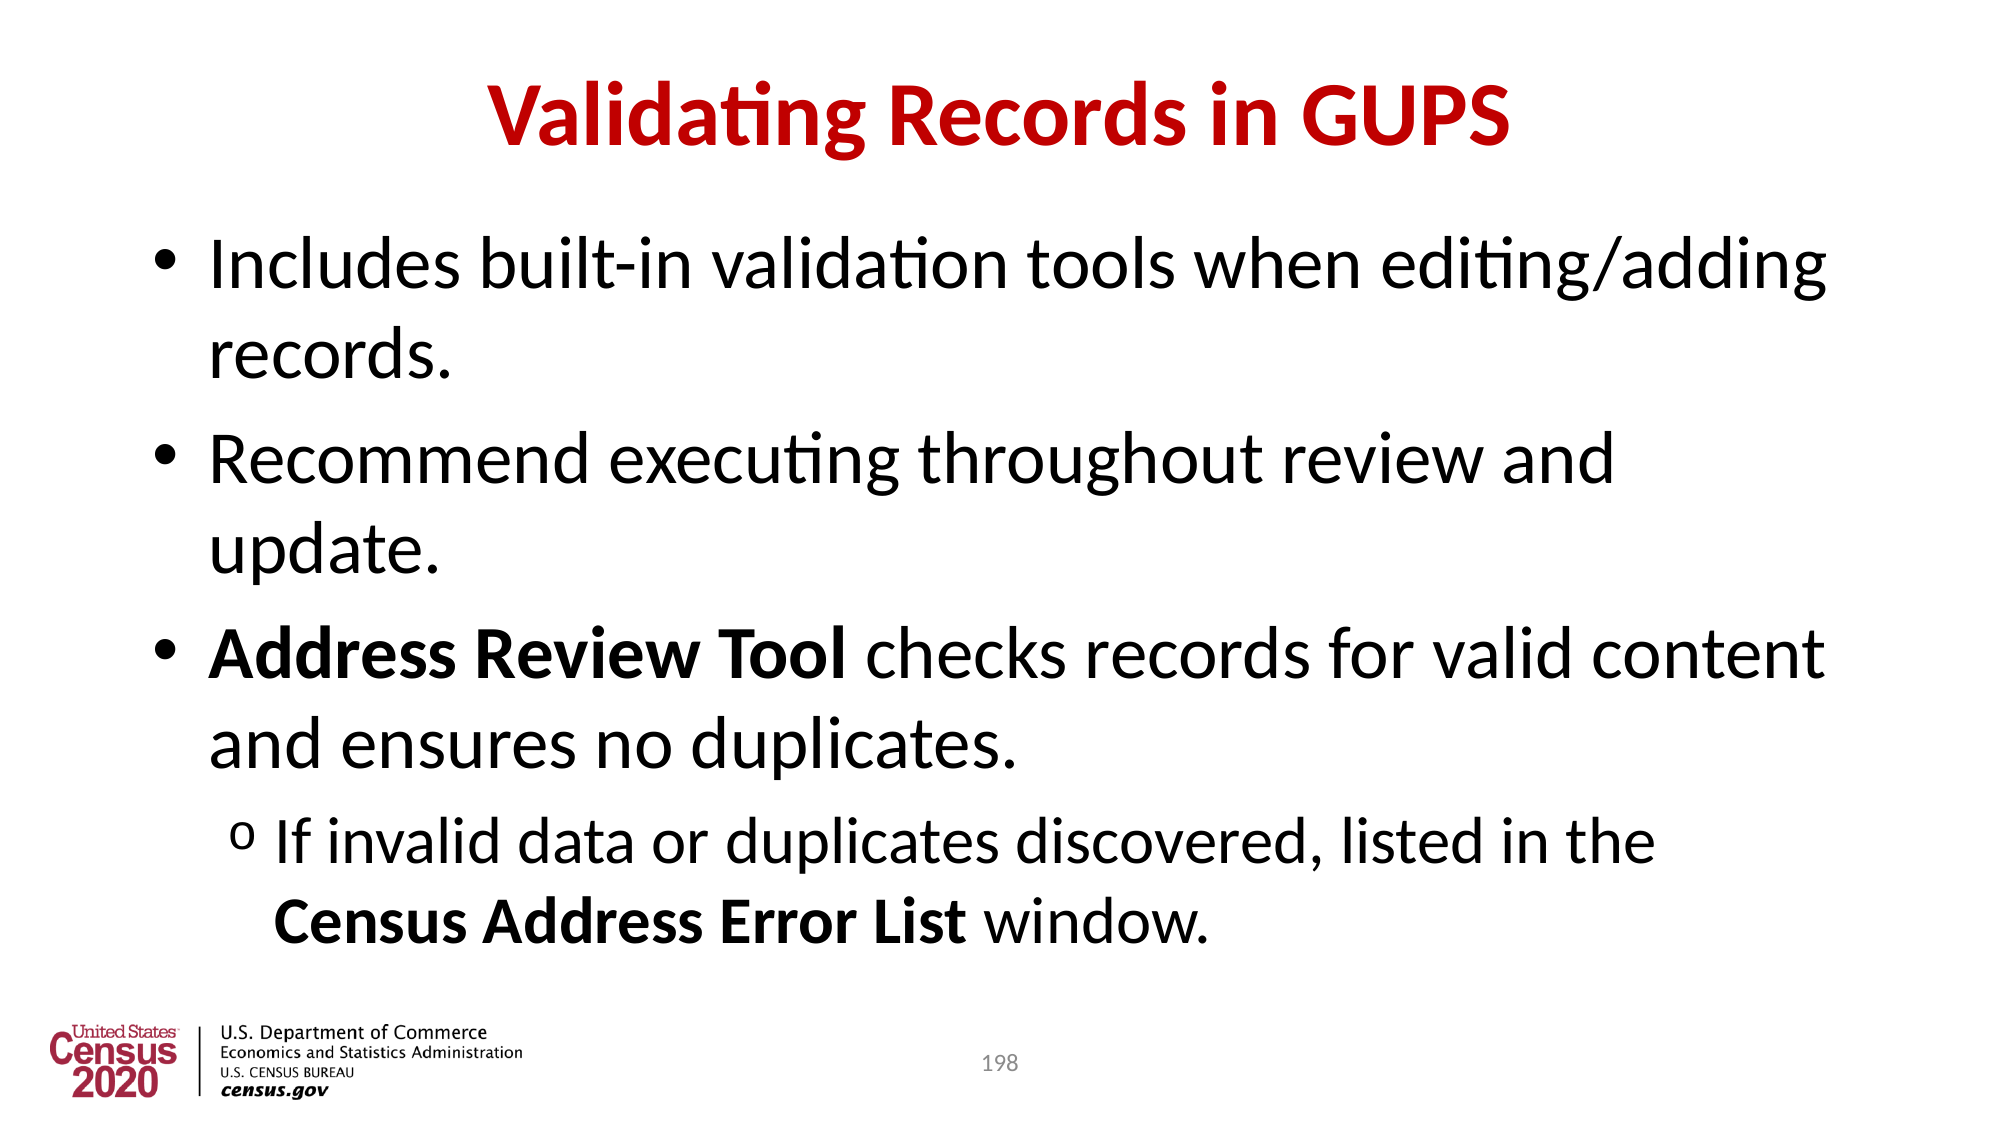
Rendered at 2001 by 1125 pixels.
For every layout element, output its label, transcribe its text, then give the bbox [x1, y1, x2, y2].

title Validating Records in GUPS [137, 0, 1863, 205]
picture [50, 1024, 522, 1100]
list Includes built-in validation tools when editing/adding records. Recommend executing throughout review and update. Address Review Tool checks records for valid content and ensures no duplicates. If invalid data or duplicates discovered, listed in the Census Address Error List window. [137, 205, 1863, 1007]
slide_number 198 [774, 1032, 1225, 1092]
